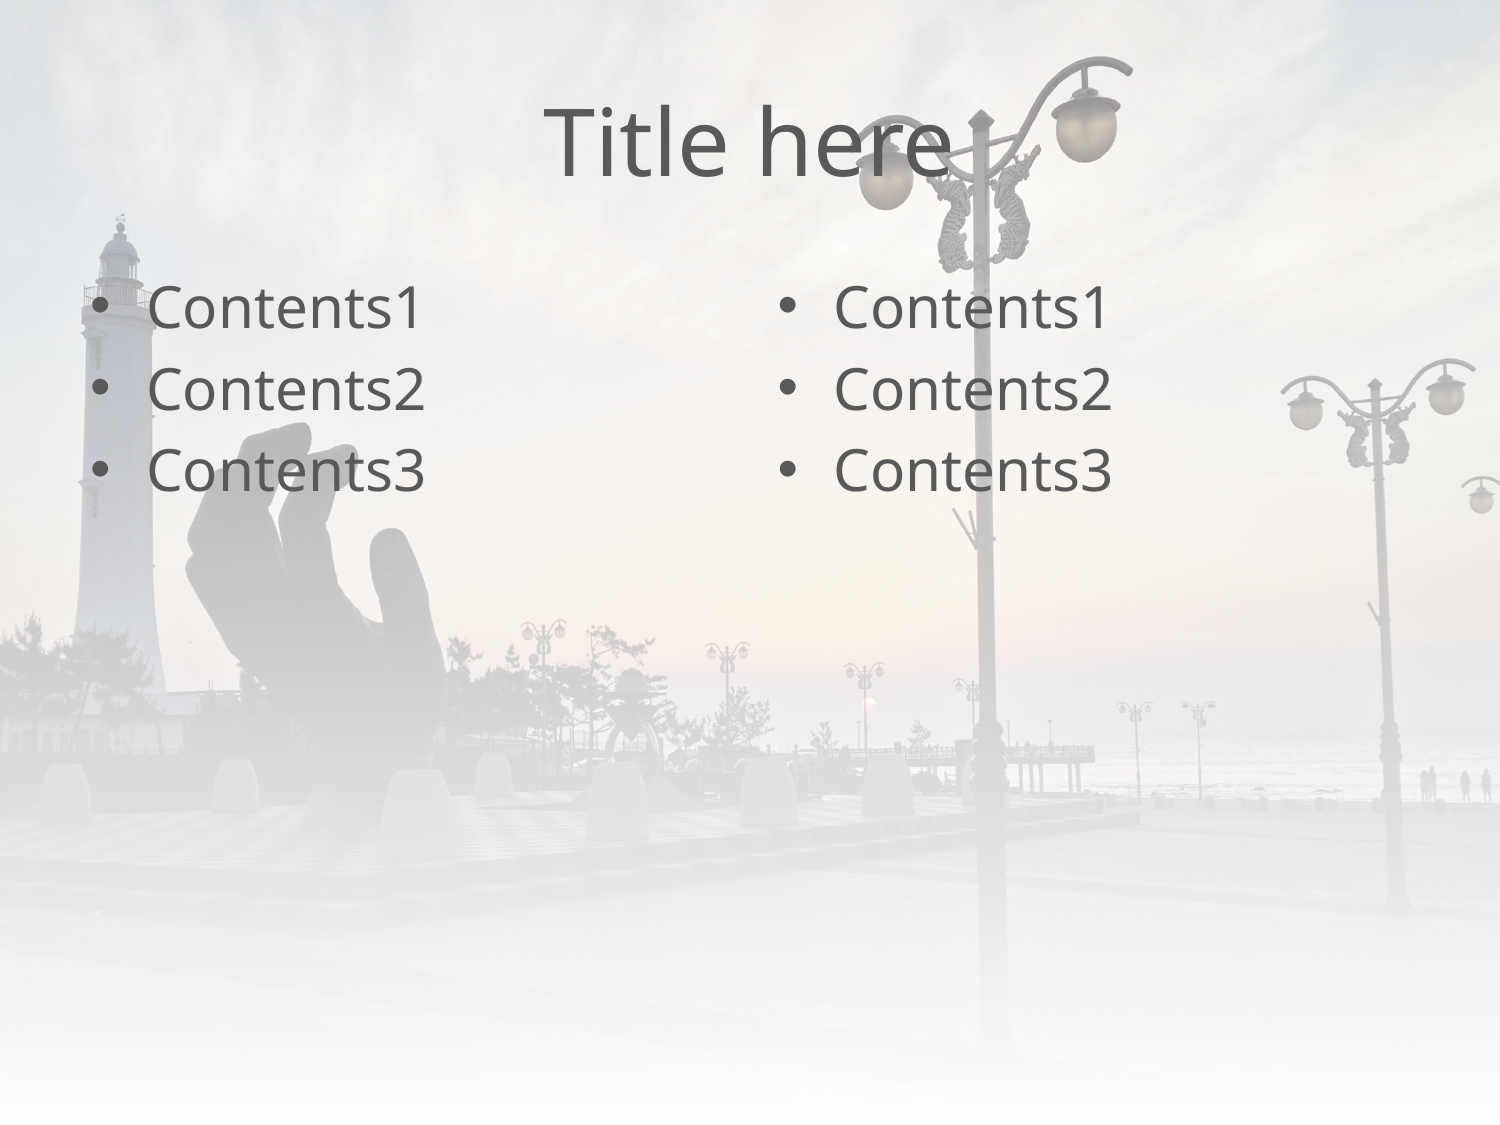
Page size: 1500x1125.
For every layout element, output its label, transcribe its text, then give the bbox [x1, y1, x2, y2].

text_box [0, 0, 1500, 1125]
list Contents1 Contents2 Contents3 [762, 262, 1425, 1005]
list Contents1 Contents2 Contents3 [75, 262, 738, 1005]
title Title here [75, 45, 1425, 233]
